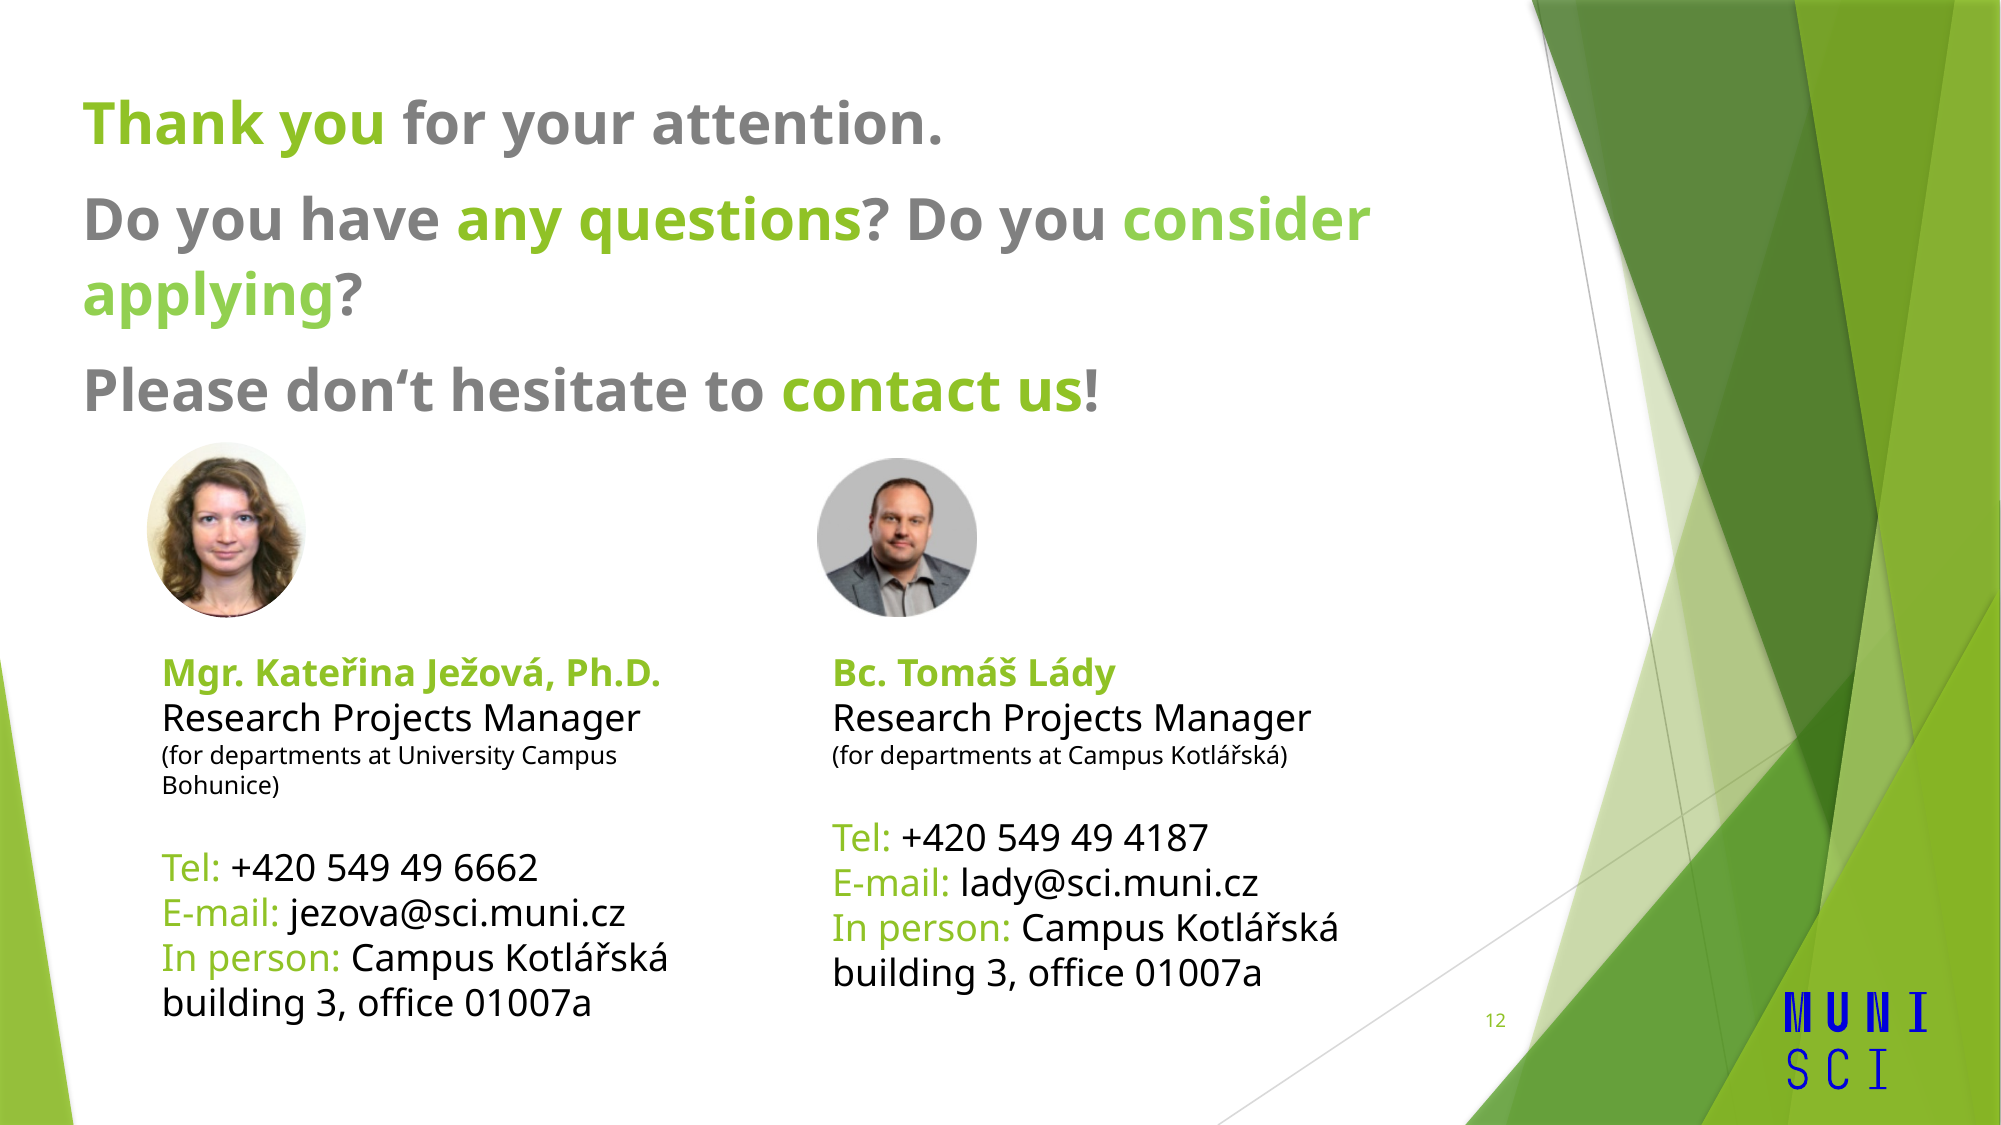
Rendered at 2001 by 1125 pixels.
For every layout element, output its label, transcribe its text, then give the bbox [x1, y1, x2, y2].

picture [816, 457, 977, 618]
slide_number 12 [1409, 991, 1522, 1051]
text_box Bc. Tomáš Lády Research Projects Manager (for departments at Campus Kotlářská) Tel: +420 549 49 4187 E-mail: lady@sci.muni.cz In person: Campus Kotlářská building 3, office 01007a [817, 641, 1488, 1047]
list Thank you for your attention. Do you have any questions? Do you consider applying? Please don‘t hesitate to contact us! [55, 73, 1579, 437]
text_box Mgr. Kateřina Ježová, Ph.D. Research Projects Manager (for departments at University Campus Bohunice) Tel: +420 549 49 6662 E-mail: jezova@sci.muni.cz In person: Campus Kotlářská building 3, office 01007a [146, 641, 754, 1077]
picture [146, 441, 307, 619]
